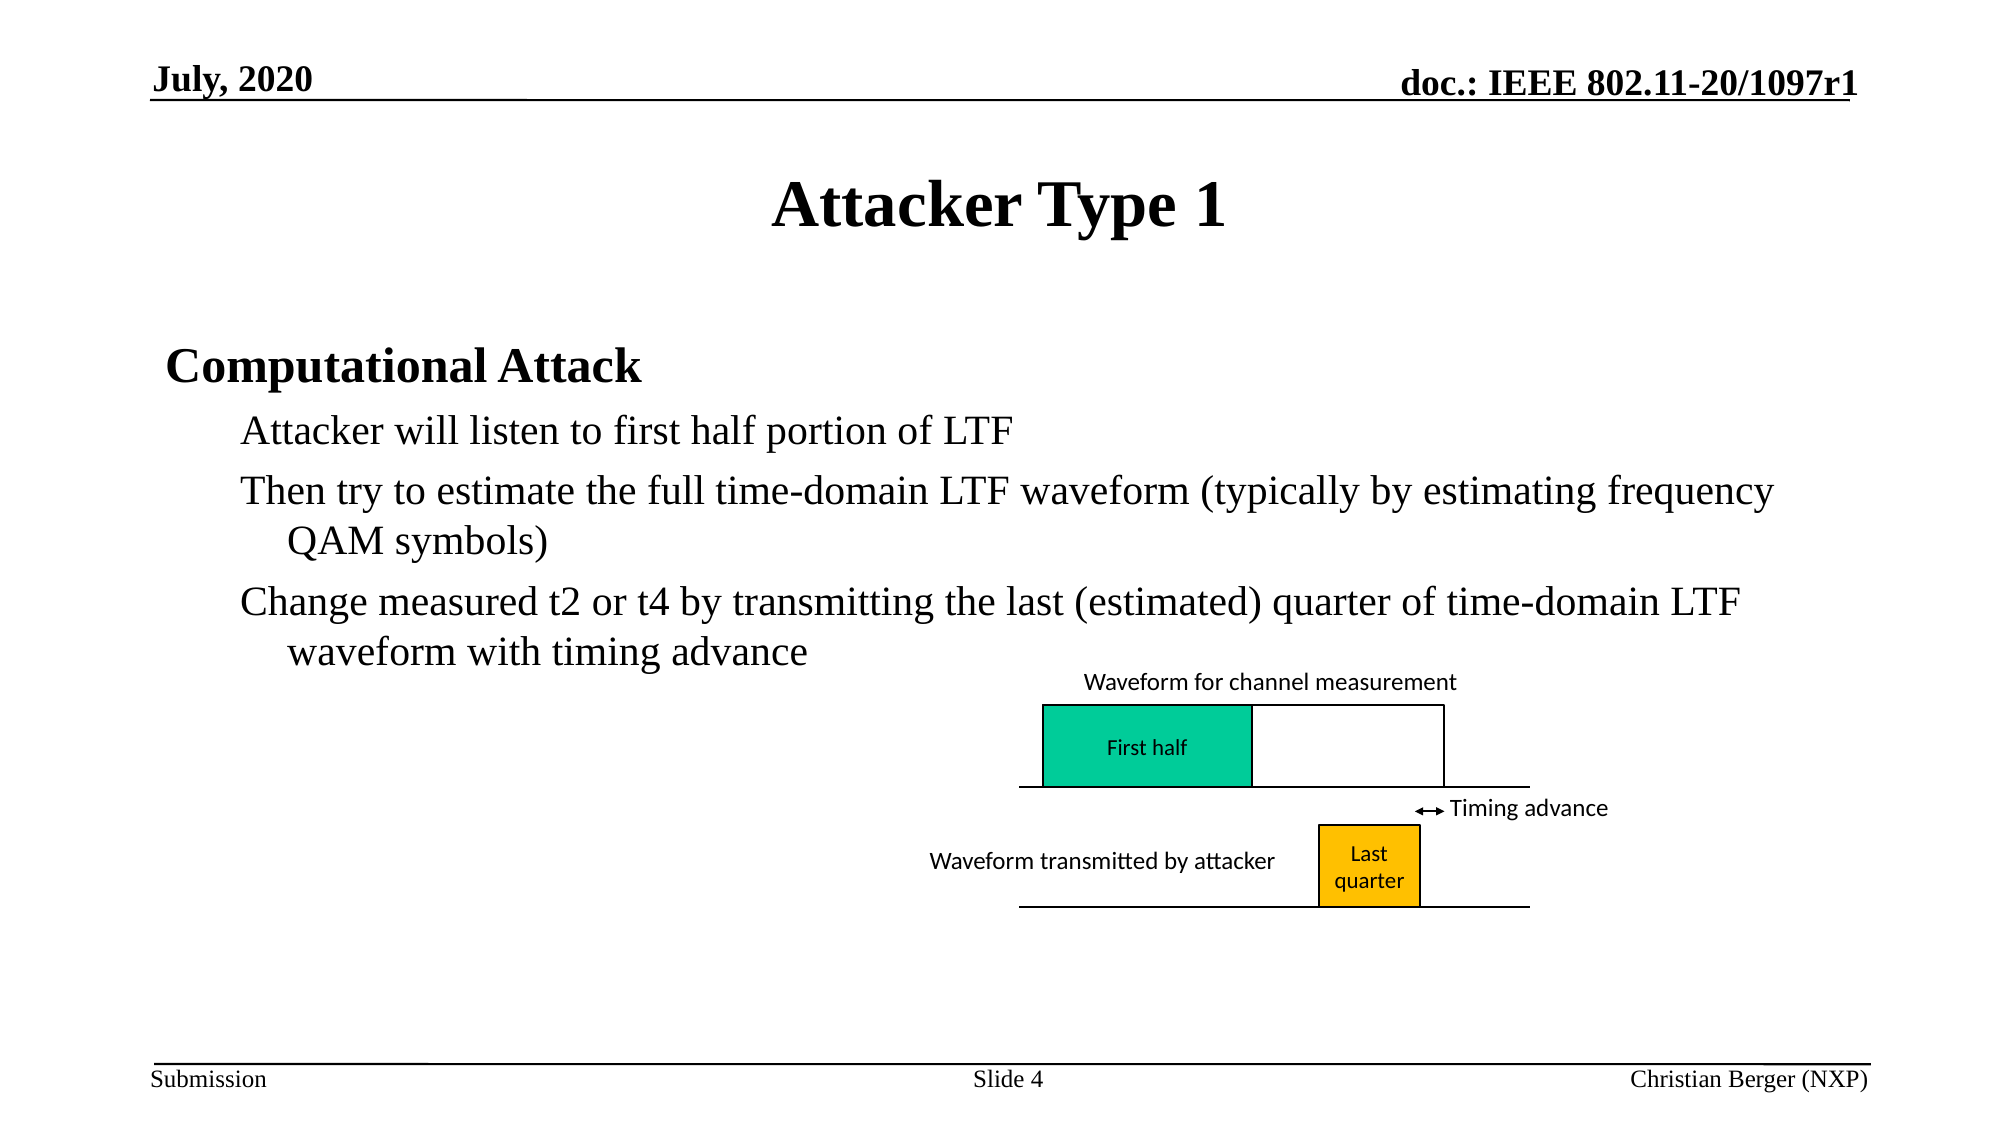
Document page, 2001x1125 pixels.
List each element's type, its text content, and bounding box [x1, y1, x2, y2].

footer Christian Berger (NXP) [1171, 1061, 1869, 1093]
slide_number Slide 4 [950, 1061, 1067, 1123]
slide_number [152, 54, 563, 100]
list Computational Attack Attacker will listen to first half portion of LTF Then try to estimate the full time-domain LTF waveform (typically by estimating frequency QAM symbols) Change measured t2 or t4 by transmitting the last (estimated) quarter of time-domain LTF waveform with timing advance [149, 324, 1850, 1000]
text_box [912, 657, 1627, 907]
title Attacker Type 1 [149, 112, 1850, 288]
